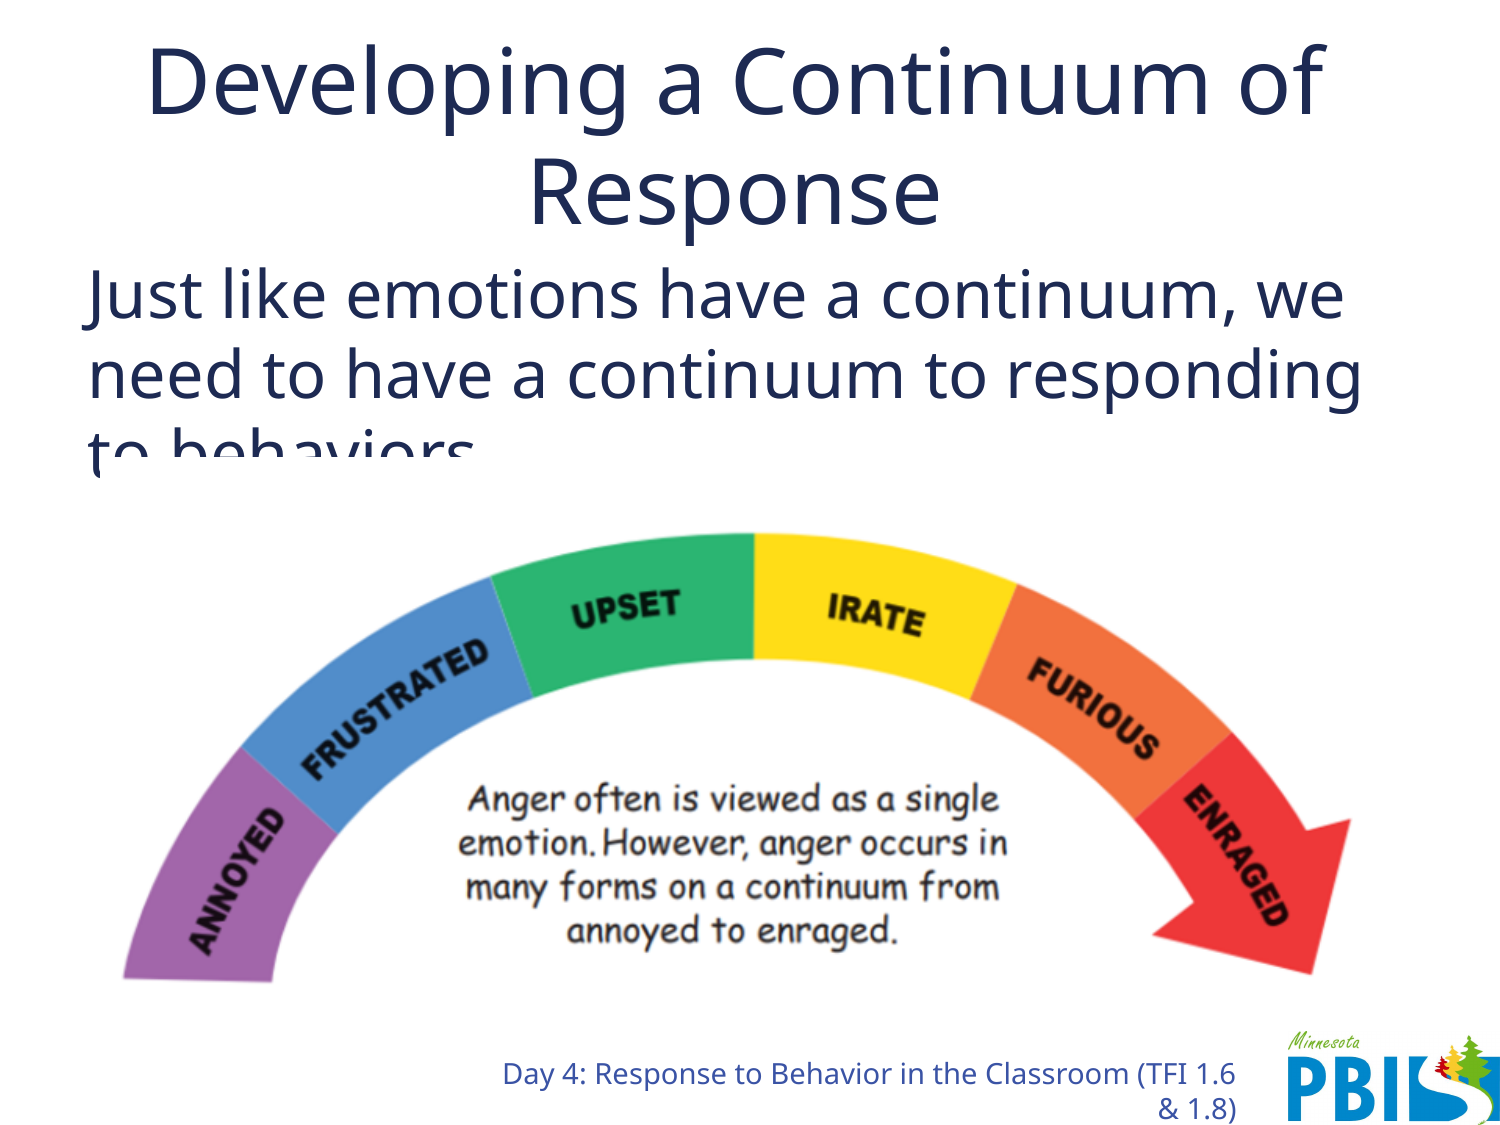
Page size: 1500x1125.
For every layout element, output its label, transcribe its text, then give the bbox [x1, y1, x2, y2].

list Just like emotions have a continuum, we need to have a continuum to responding to behaviors [72, 244, 1428, 1014]
picture [100, 457, 1370, 1014]
picture [1301, 1068, 1312, 1085]
picture [1288, 1031, 1500, 1125]
title Developing a Continuum of Response [43, 57, 1427, 208]
